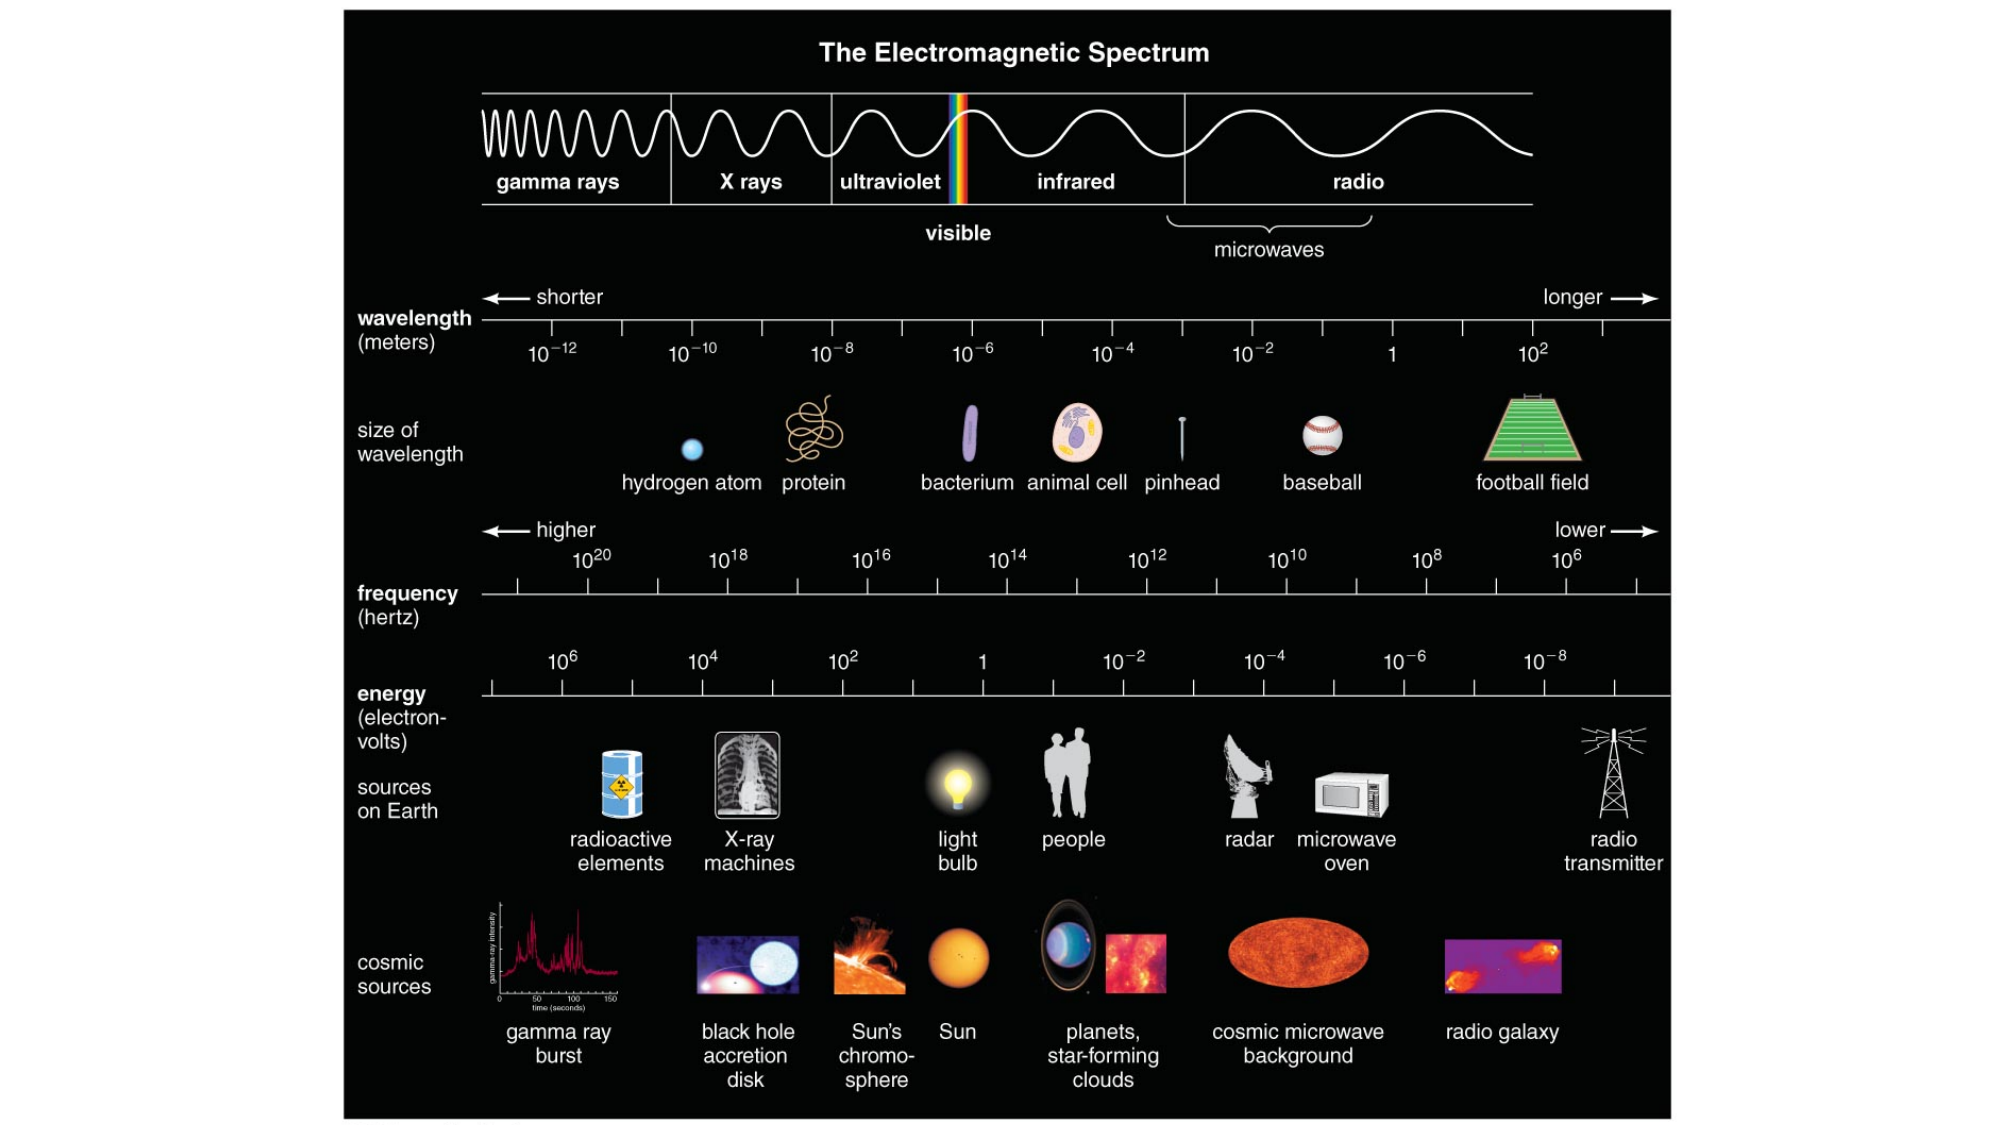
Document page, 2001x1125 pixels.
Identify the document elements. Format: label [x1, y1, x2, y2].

picture [333, 0, 1682, 1125]
